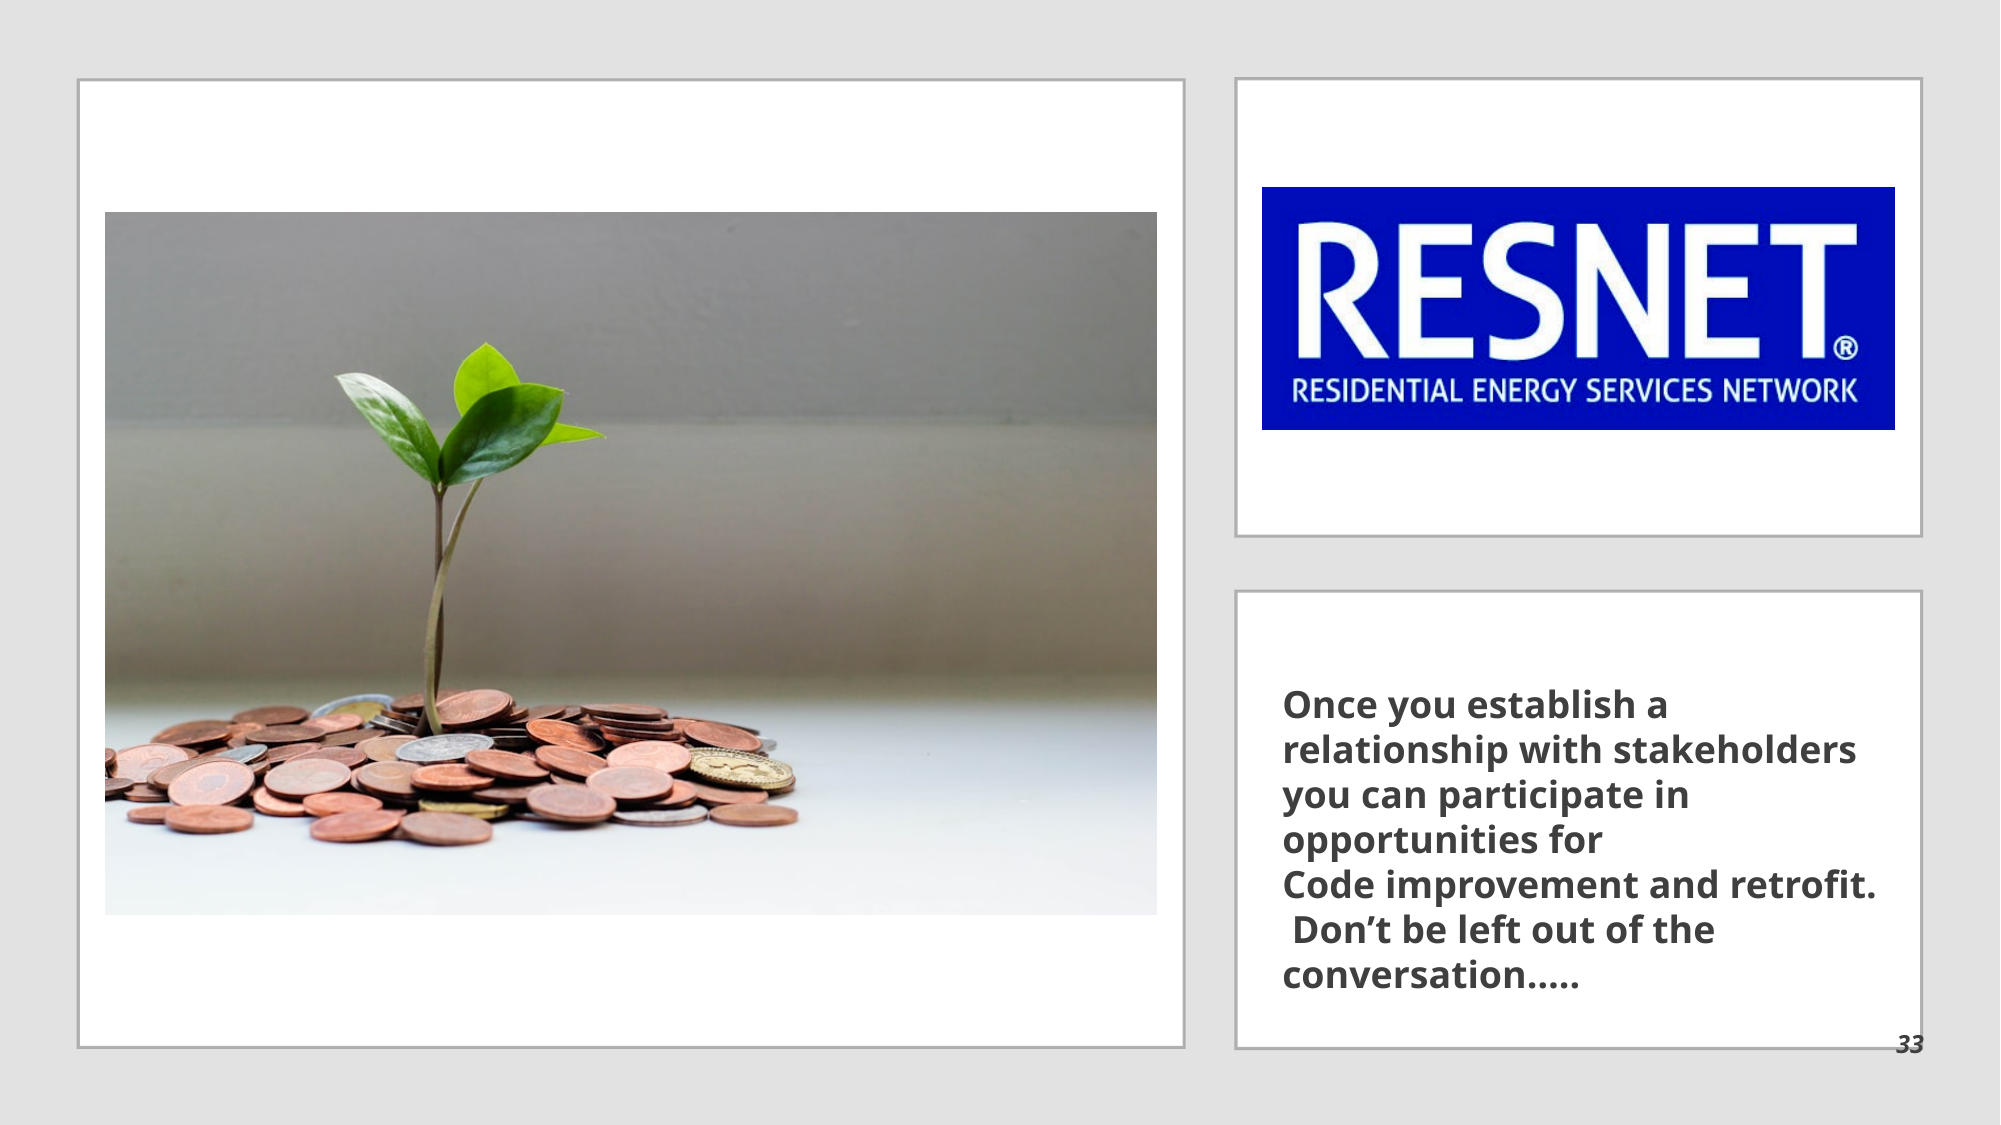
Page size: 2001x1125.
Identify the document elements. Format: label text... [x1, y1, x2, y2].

text_box [1235, 590, 1923, 1049]
text_box [77, 79, 1185, 1048]
picture [1262, 187, 1895, 430]
text_box Once you establish a relationship with stakeholders you can participate in opportunities for Code improvement and retrofit. Don’t be left out of the conversation….. [1267, 673, 1895, 1004]
text_box 33 [1872, 1023, 1948, 1068]
picture [105, 212, 1157, 915]
text_box [1235, 78, 1923, 537]
text_box [0, 0, 2000, 1125]
